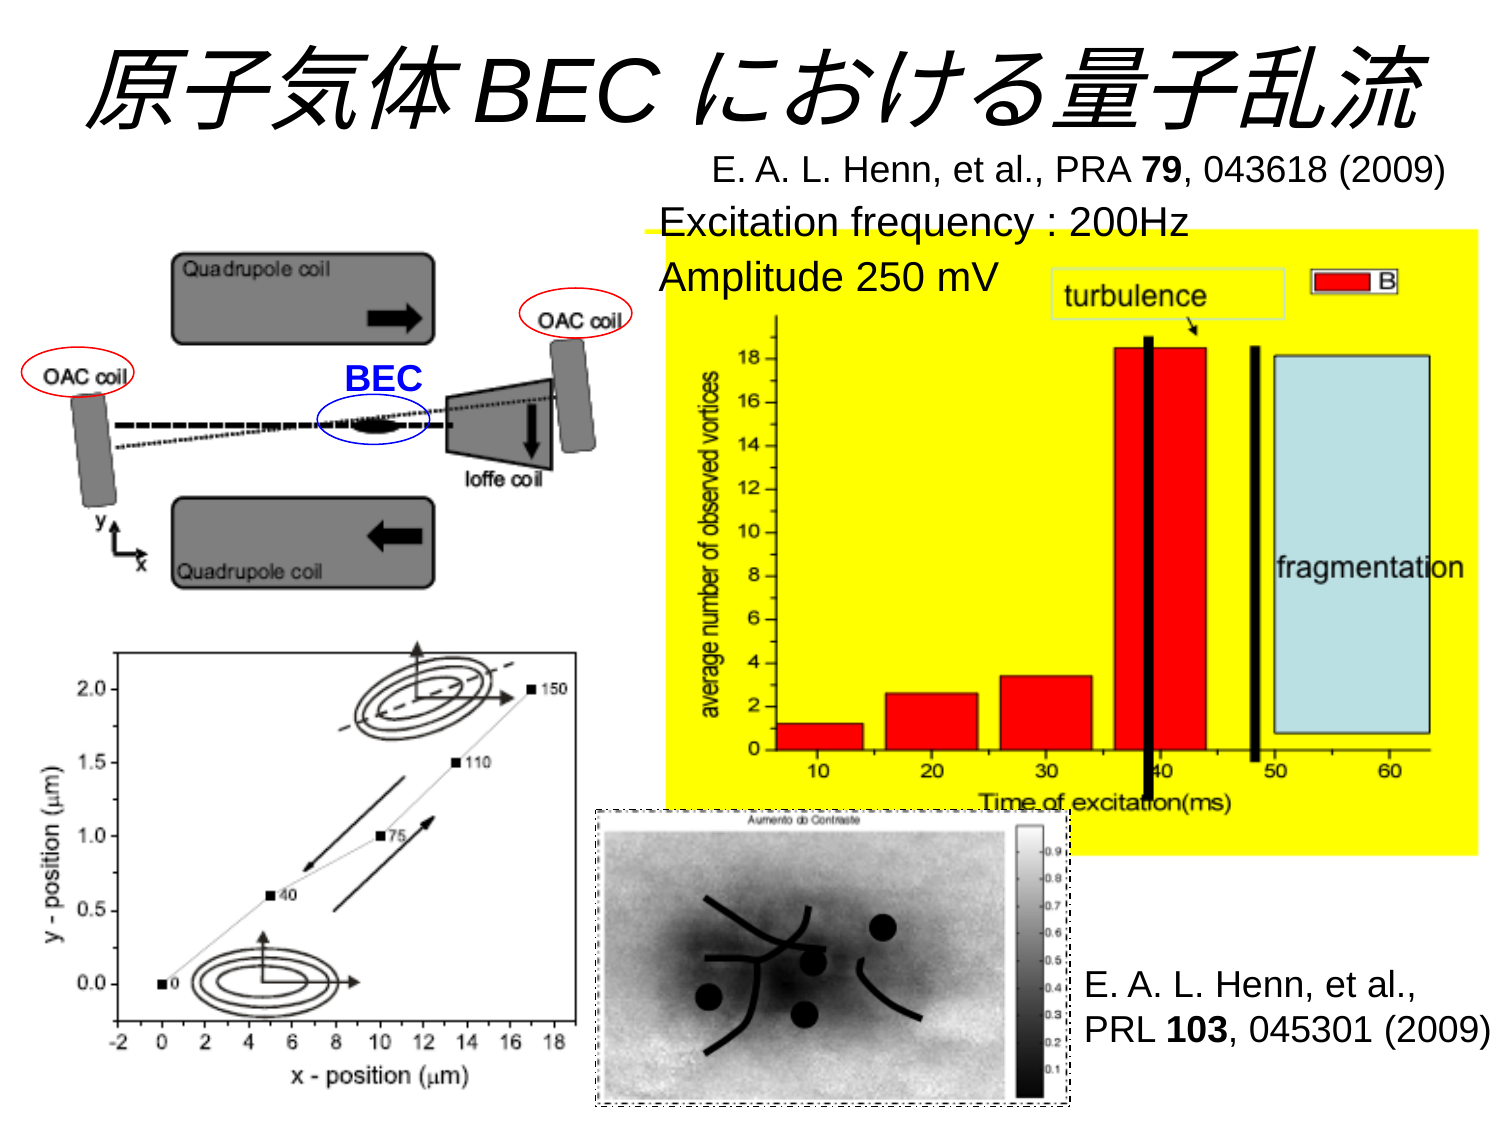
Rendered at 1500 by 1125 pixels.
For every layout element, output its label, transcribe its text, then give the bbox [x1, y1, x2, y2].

text_box E. A. L. Henn, et al., PRA 79, 043618 (2009) [696, 137, 1500, 197]
picture [0, 227, 1489, 1115]
text_box Excitation frequency : 200Hz Amplitude 250 mV [643, 200, 1211, 227]
text_box E. A. L. Henn, et al., PRL 103, 045301 (2009) [1075, 952, 1500, 1057]
title 原子気体BECにおける量子乱流 [0, 0, 1500, 173]
